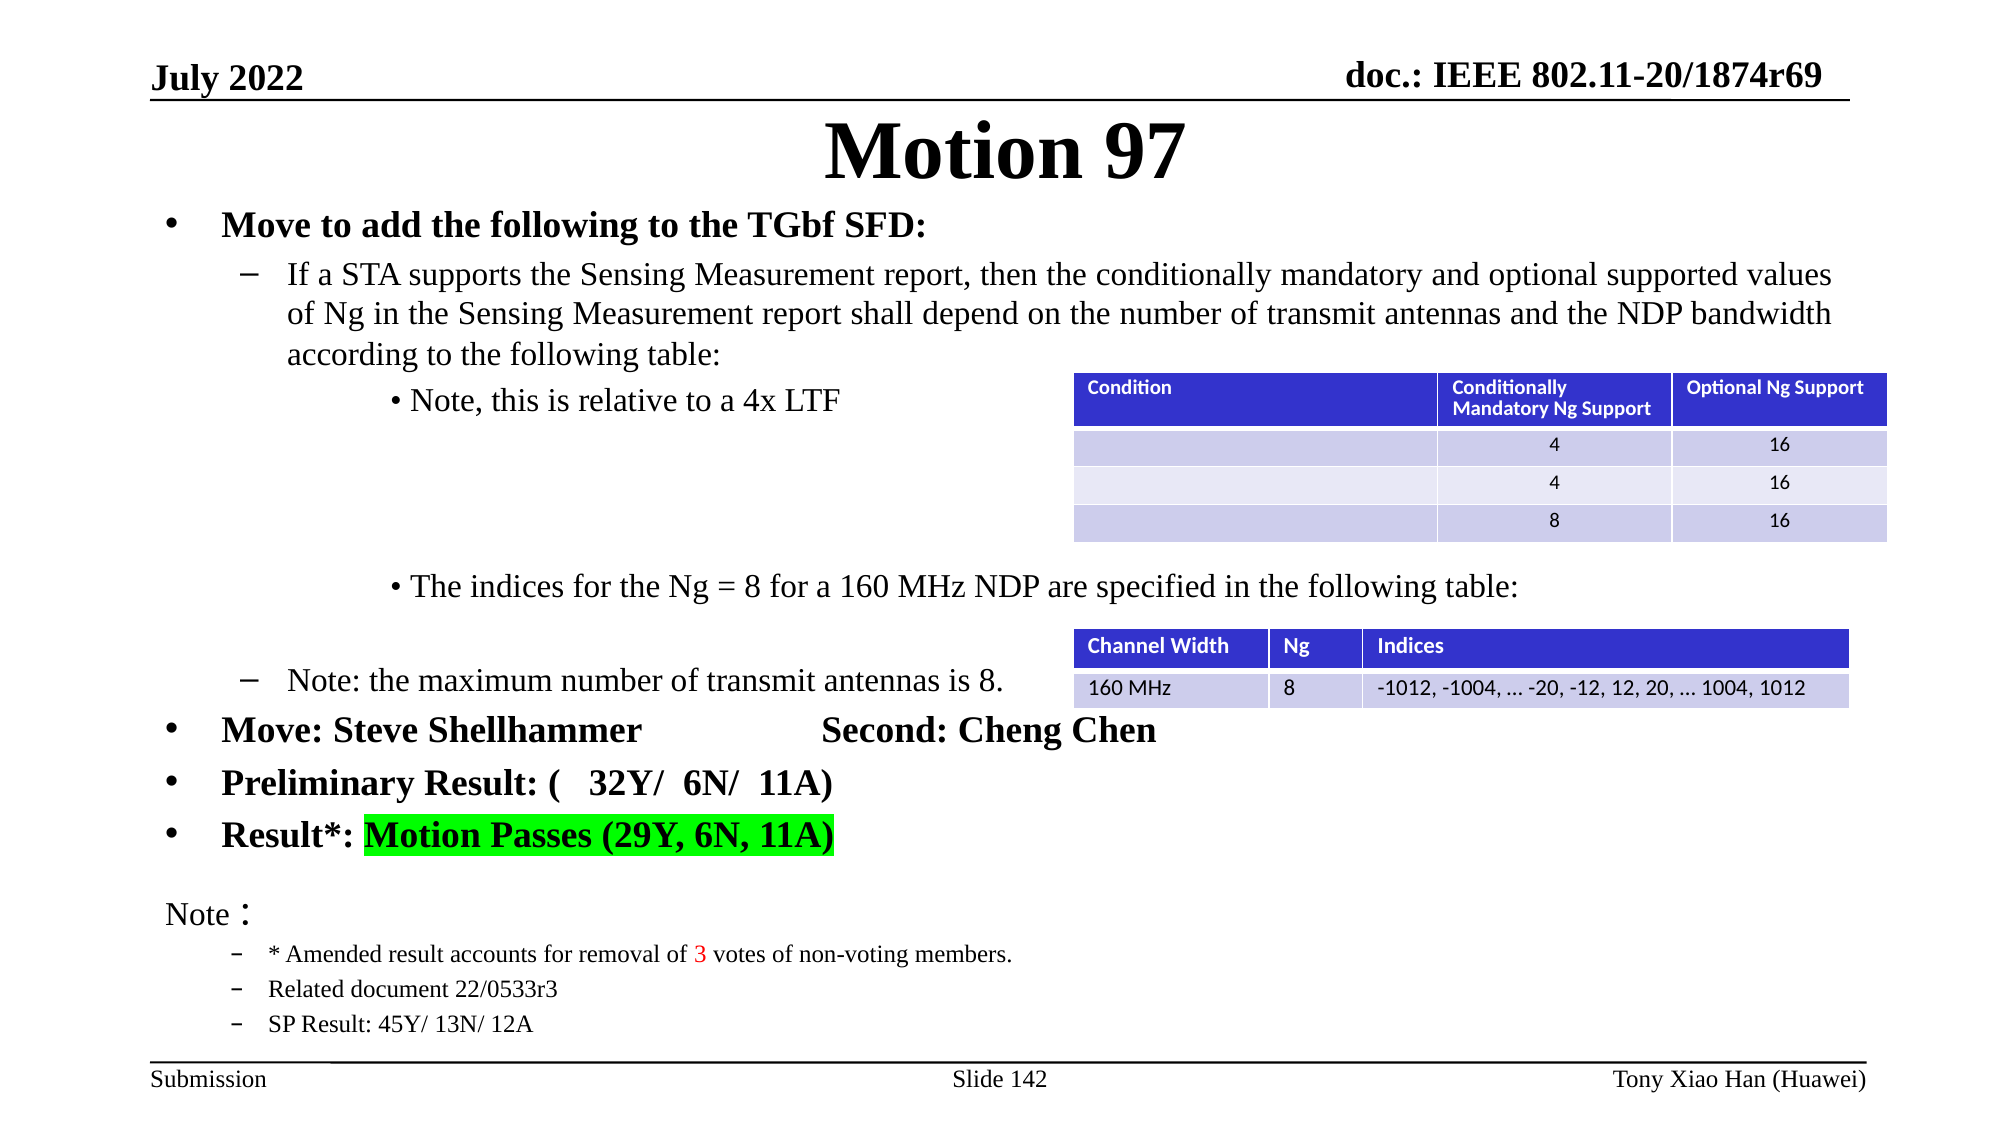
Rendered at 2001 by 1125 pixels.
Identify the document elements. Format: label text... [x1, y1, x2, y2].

table_header Channel Width [1074, 629, 1268, 668]
table_cell 160 MHz [1074, 674, 1268, 708]
text_box Move to add the following to the TGbf SFD: If a STA supports the Sensing Measurement report, then the conditionally mandatory and optional supported values of Ng in the Sensing Measurement report shall depend on the number of transmit antennas and the NDP bandwidth according to the following table: • Note, this is relative to a 4x LTF • The indices for the Ng = 8 for a 160 MHz NDP are specified in the following table: Note: the maximum number of transmit antennas is 8. Move: Steve Shellhammer Second: Cheng Chen Preliminary Result: ( 32Y/ 6N/ 11A) Result*: Motion Passes (29Y, 6N, 11A) Note： * Amended result accounts for removal of 3 votes of non-voting members. Related document 22/0533r3 SP Result: 45Y/ 13N/ 12A [150, 162, 1850, 875]
text_box Motion 97 [368, 87, 1644, 162]
table_cell -1012, -1004, … -20, -12, 12, 20, … 1004, 1012 [1363, 674, 1849, 708]
table_header Ng [1270, 629, 1362, 668]
table_cell 8 [1270, 674, 1362, 708]
table_header Indices [1363, 629, 1849, 668]
